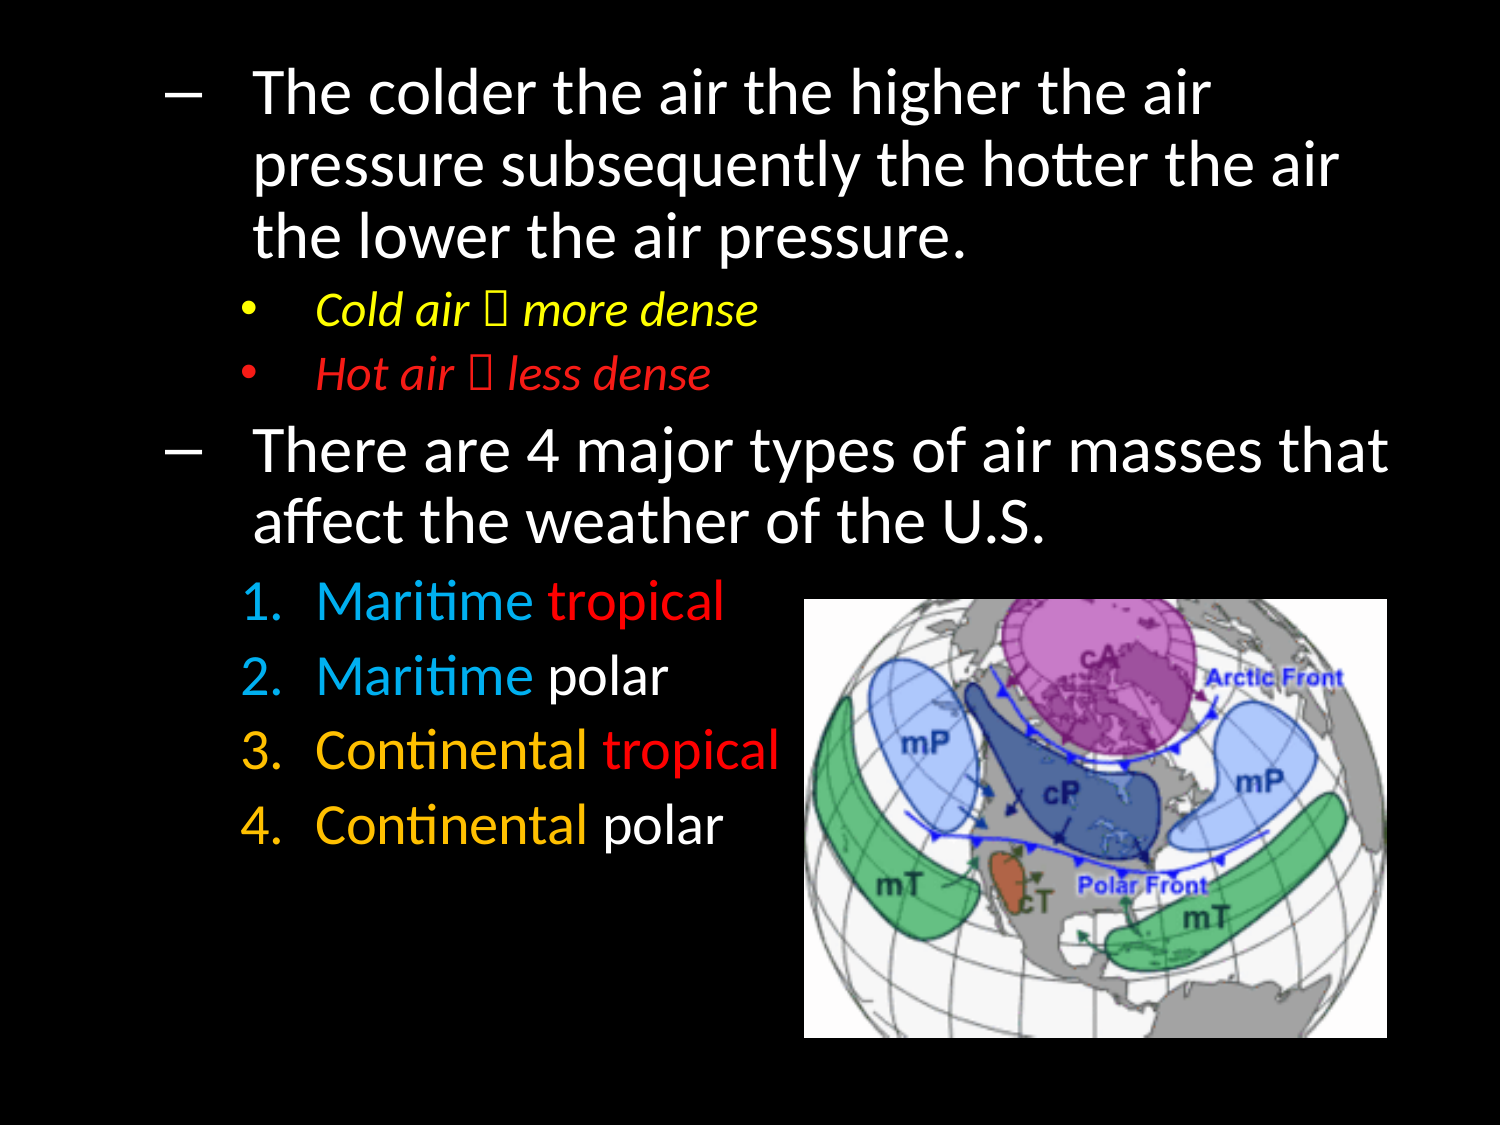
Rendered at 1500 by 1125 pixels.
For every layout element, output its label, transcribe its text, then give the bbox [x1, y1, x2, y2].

picture [804, 599, 1387, 1038]
list The colder the air the higher the air pressure subsequently the hotter the air the lower the air pressure. Cold air  more dense Hot air  less dense There are 4 major types of air masses that affect the weather of the U.S. Maritime tropical Maritime polar Continental tropical Continental polar [75, 50, 1425, 1075]
